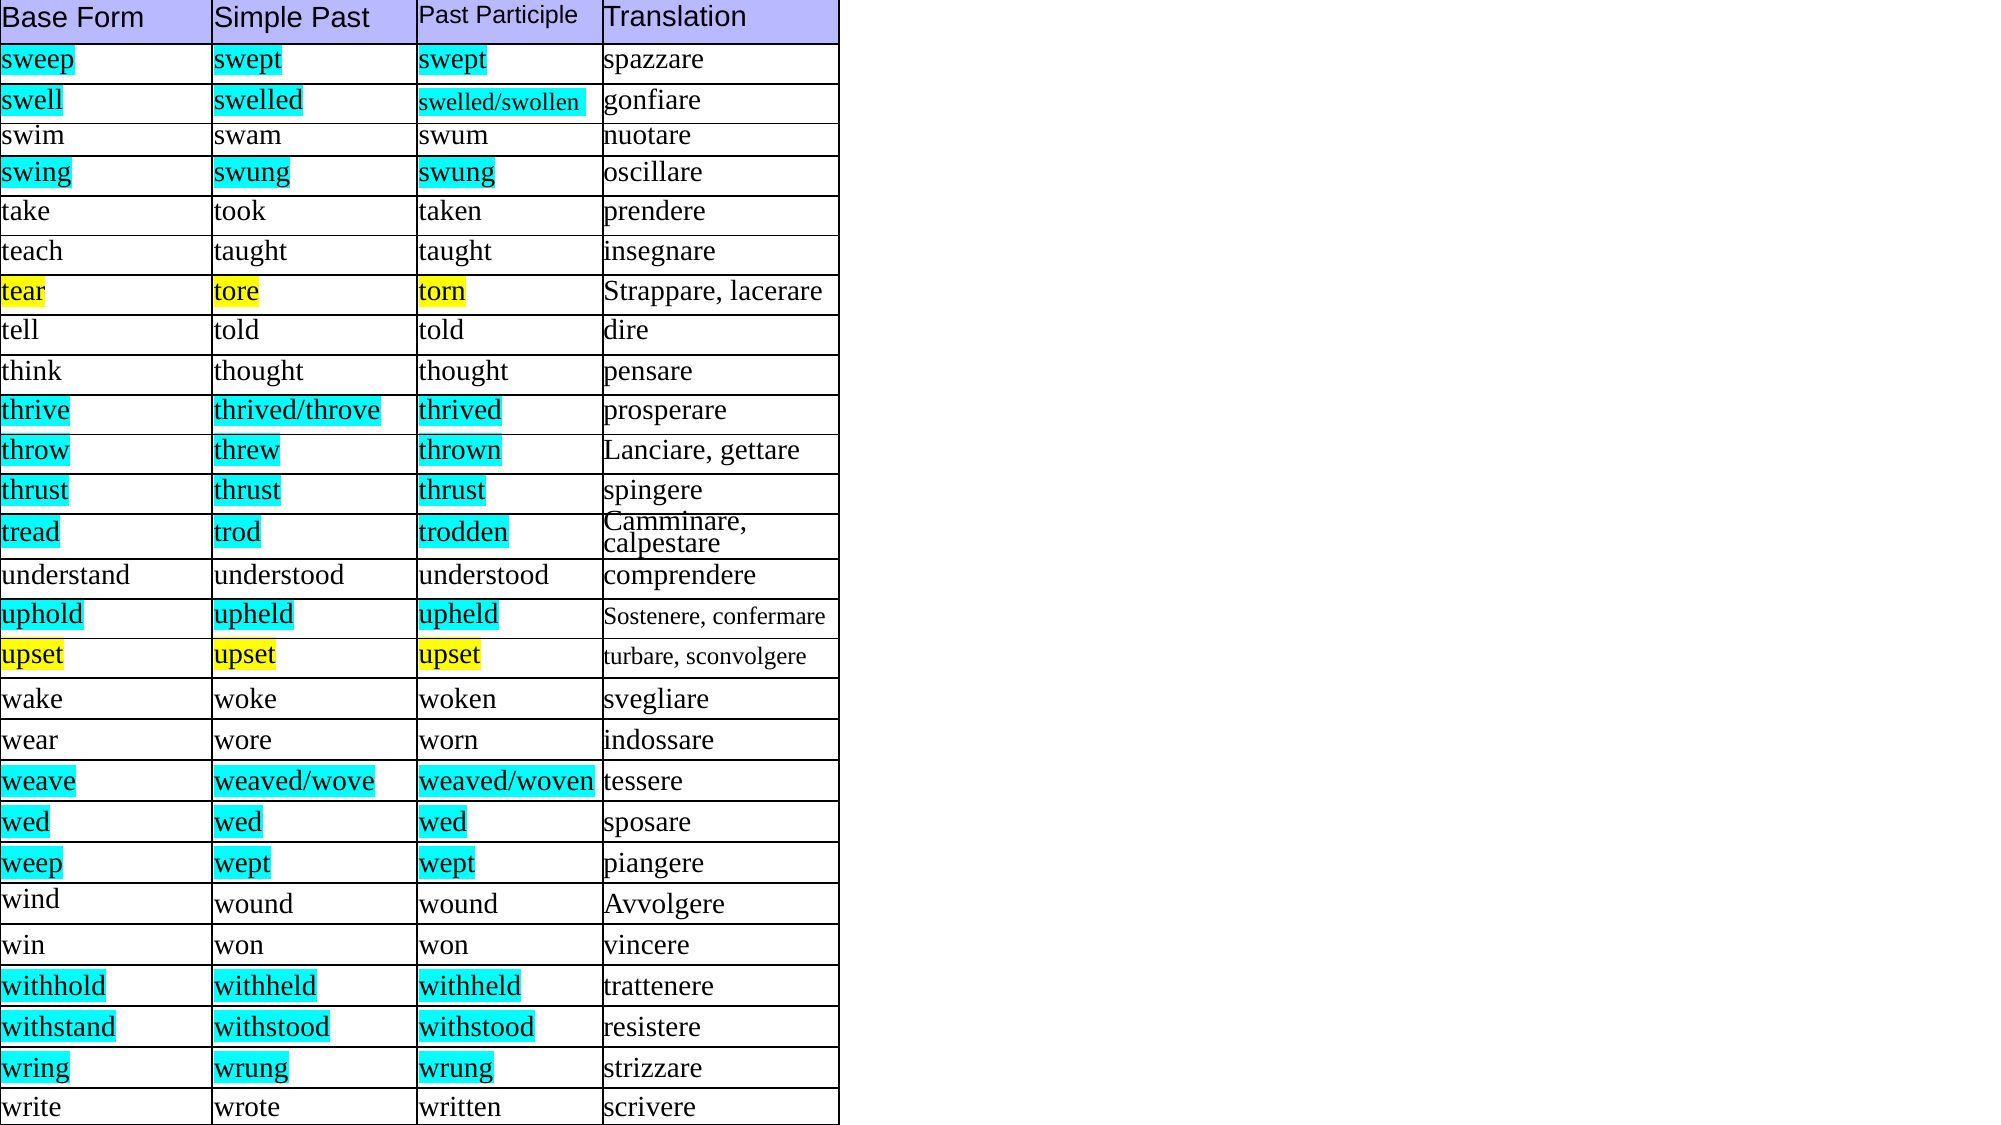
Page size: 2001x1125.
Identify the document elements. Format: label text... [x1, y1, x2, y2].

table_cell taught [213, 236, 416, 274]
table_cell swept [213, 45, 416, 83]
table_header Base Form [1, 0, 211, 43]
table_cell throw [1, 435, 211, 473]
table_cell Strappare, lacerare [604, 276, 838, 314]
table_cell woken [418, 679, 602, 718]
table_cell withstood [213, 1007, 416, 1046]
table_cell trodden [418, 515, 602, 558]
table_cell thought [213, 356, 416, 394]
table_cell wrote [213, 1089, 416, 1124]
table_cell swell [1, 85, 211, 123]
table_cell wed [213, 802, 416, 841]
table_cell wring [1, 1048, 211, 1087]
table_cell wound [418, 884, 602, 923]
table_cell spazzare [604, 45, 838, 83]
table_cell taught [418, 236, 602, 274]
table_cell swung [213, 157, 416, 195]
table_cell trod [213, 515, 416, 558]
table_cell upset [1, 639, 211, 677]
table_cell wear [1, 720, 211, 759]
table_cell indossare [604, 720, 838, 759]
table_cell oscillare [604, 157, 838, 195]
table_cell upheld [418, 600, 602, 638]
table_cell threw [213, 435, 416, 473]
table_cell Sostenere, confermare [604, 600, 838, 638]
table_cell taken [418, 197, 602, 235]
table_cell thrown [418, 435, 602, 473]
table_cell take [1, 197, 211, 235]
table_cell wrung [213, 1048, 416, 1087]
table_cell teach [1, 236, 211, 274]
table_cell wept [418, 843, 602, 882]
table_cell withheld [213, 966, 416, 1005]
table_cell Avvolgere [604, 884, 838, 923]
table_cell withheld [418, 966, 602, 1005]
table_cell withhold [1, 966, 211, 1005]
table_cell torn [418, 276, 602, 314]
table_cell thrust [418, 475, 602, 513]
table_cell pensare [604, 356, 838, 394]
table_cell wore [213, 720, 416, 759]
table_cell win [1, 925, 211, 964]
table_cell Camminare, calpestare [604, 515, 838, 558]
table_cell sposare [604, 802, 838, 841]
table_cell swing [1, 157, 211, 195]
table_cell upset [213, 639, 416, 677]
table_cell swelled [213, 85, 416, 123]
table_cell tore [213, 276, 416, 314]
table_cell won [213, 925, 416, 964]
table_cell understood [213, 560, 416, 598]
table_cell weaved/woven [418, 761, 602, 800]
table_cell upheld [213, 600, 416, 638]
table_cell Lanciare, gettare [604, 435, 838, 473]
table_cell understood [418, 560, 602, 598]
table_cell tessere [604, 761, 838, 800]
table_cell spingere [604, 475, 838, 513]
table_cell prosperare [604, 396, 838, 434]
table_cell wound [213, 884, 416, 923]
table_cell won [418, 925, 602, 964]
table_cell withstood [418, 1007, 602, 1046]
table_cell thrive [1, 396, 211, 434]
table_cell trattenere [604, 966, 838, 1005]
table_cell weaved/wove [213, 761, 416, 800]
table_cell gonfiare [604, 85, 838, 123]
table_cell took [213, 197, 416, 235]
table_cell wrung [418, 1048, 602, 1087]
table_cell thought [418, 356, 602, 394]
table_cell swim [1, 124, 211, 155]
table_cell weave [1, 761, 211, 800]
table_cell swam [213, 124, 416, 155]
table_cell wed [1, 802, 211, 841]
table_cell tread [1, 515, 211, 558]
table_cell sweep [1, 45, 211, 83]
table_cell swept [418, 45, 602, 83]
table_cell wind [1, 884, 211, 923]
table_cell svegliare [604, 679, 838, 718]
table_cell scrivere [604, 1089, 838, 1124]
table_cell dire [604, 316, 838, 354]
table_cell weep [1, 843, 211, 882]
table_cell thrust [213, 475, 416, 513]
table_cell insegnare [604, 236, 838, 274]
table_cell wept [213, 843, 416, 882]
table_cell tell [1, 316, 211, 354]
table_cell withstand [1, 1007, 211, 1046]
table_cell piangere [604, 843, 838, 882]
table_cell comprendere [604, 560, 838, 598]
table_cell thrived/throve [213, 396, 416, 434]
table_cell wed [418, 802, 602, 841]
table_cell thrust [1, 475, 211, 513]
table_cell told [213, 316, 416, 354]
table_cell tear [1, 276, 211, 314]
table_cell resistere [604, 1007, 838, 1046]
table_cell told [418, 316, 602, 354]
table_cell swum [418, 124, 602, 155]
table_cell vincere [604, 925, 838, 964]
table_cell swung [418, 157, 602, 195]
table_cell worn [418, 720, 602, 759]
table_header Past Participle [418, 0, 602, 43]
table_cell turbare, sconvolgere [604, 639, 838, 677]
table_cell woke [213, 679, 416, 718]
table_cell prendere [604, 197, 838, 235]
table_cell written [418, 1089, 602, 1124]
table_cell understand [1, 560, 211, 598]
table_cell swelled/swollen [418, 85, 602, 123]
table_header Simple Past [213, 0, 416, 43]
table_cell uphold [1, 600, 211, 638]
table_cell strizzare [604, 1048, 838, 1087]
table_cell wake [1, 679, 211, 718]
table_cell nuotare [604, 124, 838, 155]
table_cell think [1, 356, 211, 394]
table_cell thrived [418, 396, 602, 434]
table_header Translation [604, 0, 838, 43]
table_cell upset [418, 639, 602, 677]
table_cell write [1, 1089, 211, 1124]
